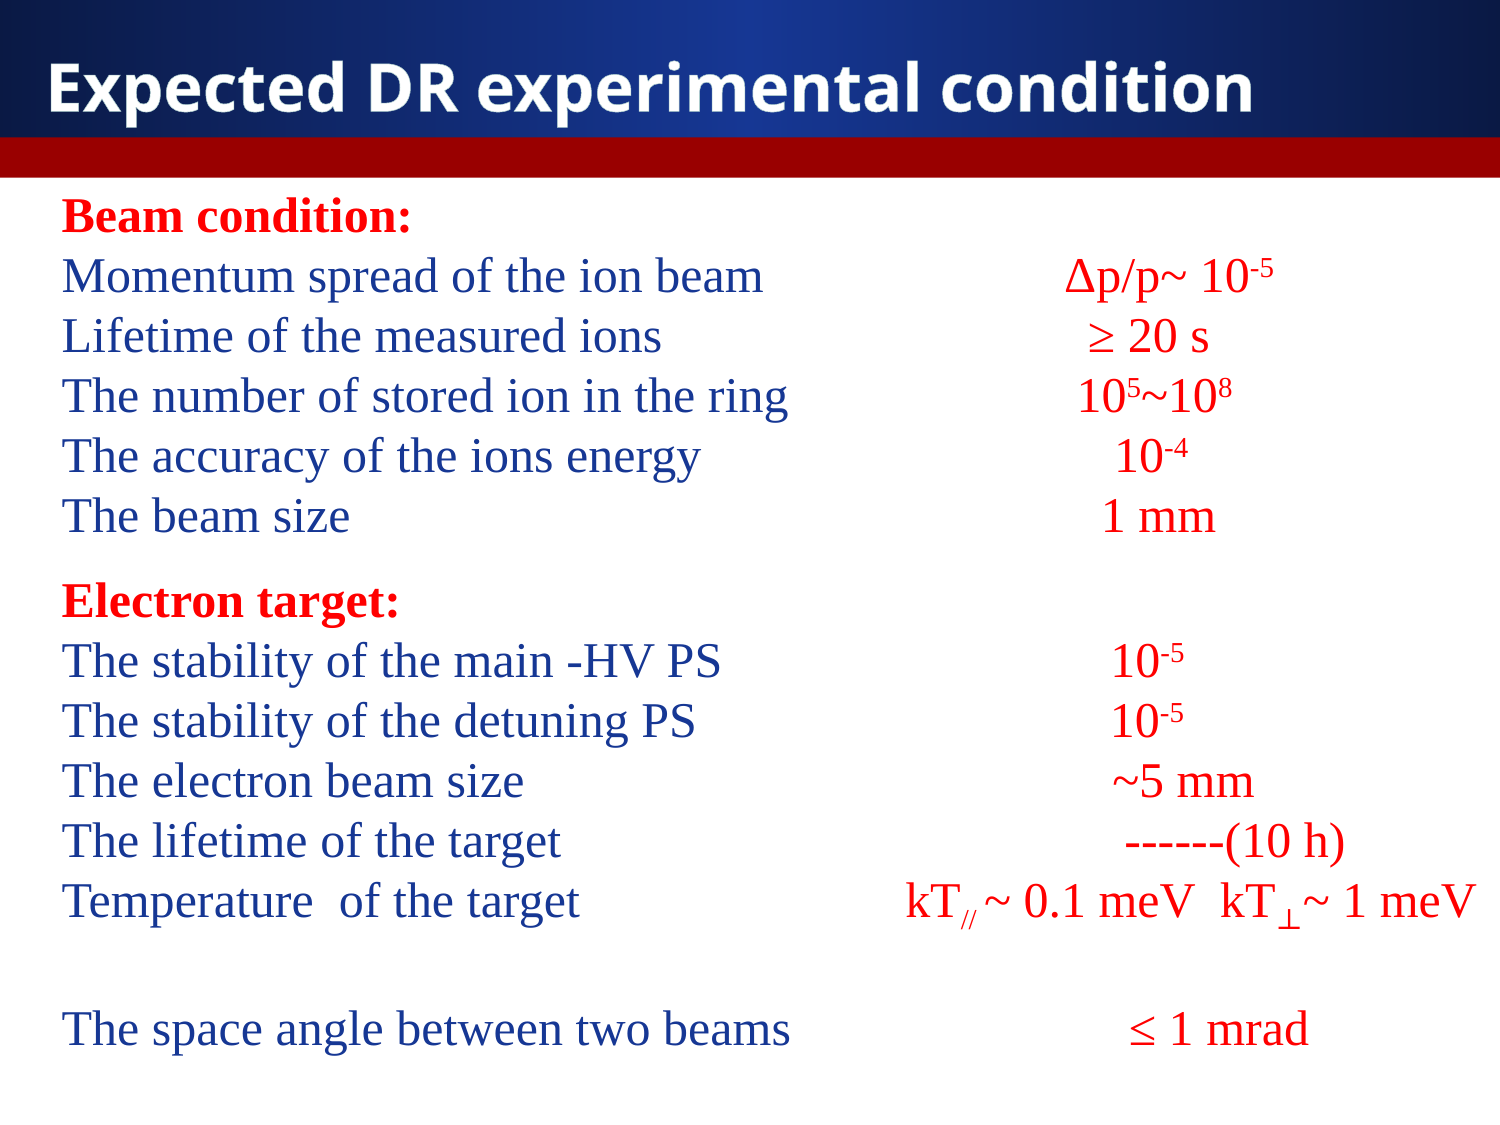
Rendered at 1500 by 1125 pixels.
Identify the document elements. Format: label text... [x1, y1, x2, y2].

text_box Expected DR experimental condition [0, 37, 1496, 133]
text_box Beam condition: Momentum spread of the ion beam Δp/p~ 10-5 Lifetime of the measured ions ≥ 20 s The number of stored ion in the ring 105~108 The accuracy of the ions energy 10-4 The beam size 1 mm Electron target: The stability of the main -HV PS 10-5 The stability of the detuning PS 10-5 The electron beam size ~5 mm The lifetime of the target ------(10 h) Temperature of the target kT// ~ 0.1 meV kT⊥~ 1 meV The space angle between two beams ≤ 1 mrad [46, 174, 1500, 1108]
